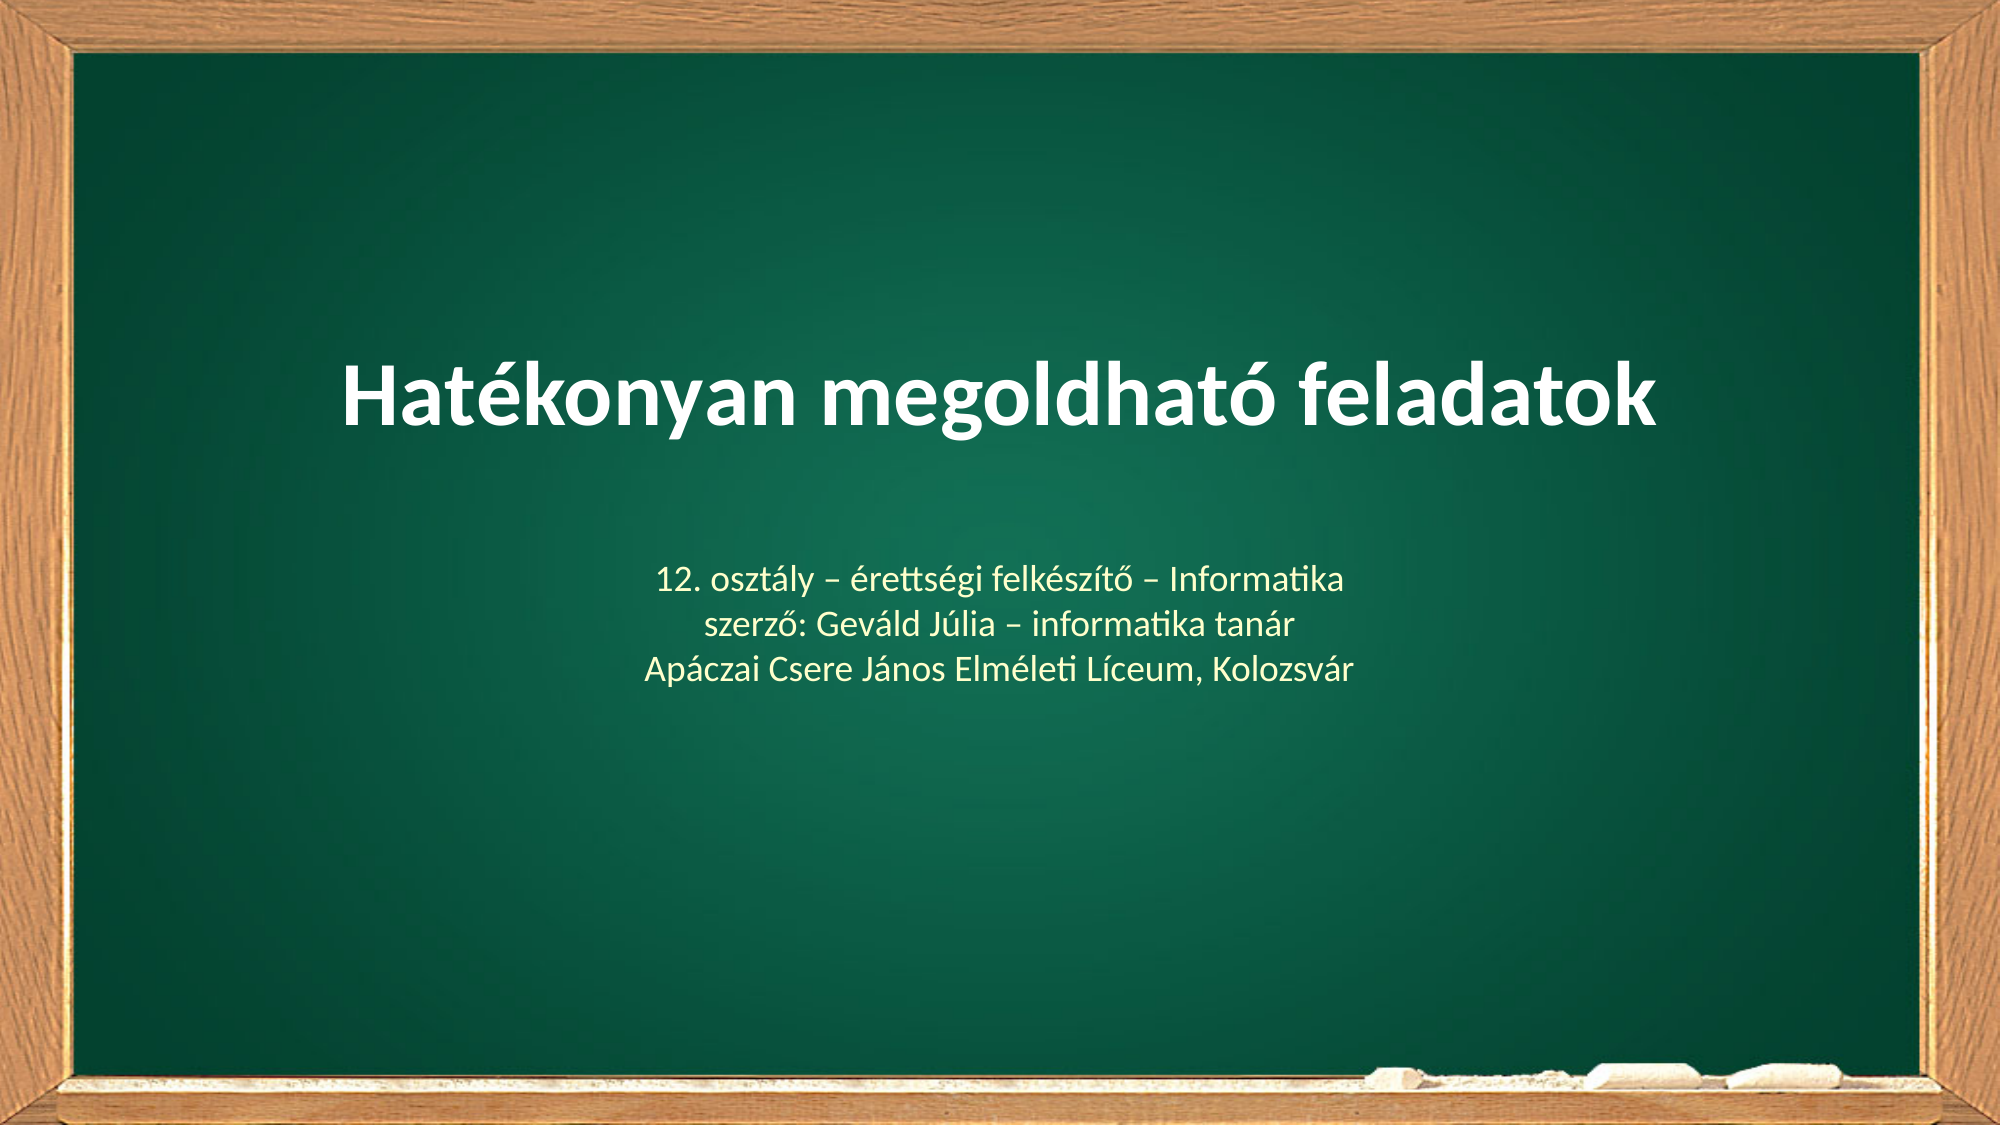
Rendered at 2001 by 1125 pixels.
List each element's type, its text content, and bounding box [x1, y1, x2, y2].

title Hatékonyan megoldható feladatok 12. osztály – érettségi felkészítő – Informatika szerző: Geváld Júlia – informatika tanár Apáczai Csere János Elméleti Líceum, Kolozsvár [99, 77, 1901, 1036]
picture [0, 0, 2000, 1125]
